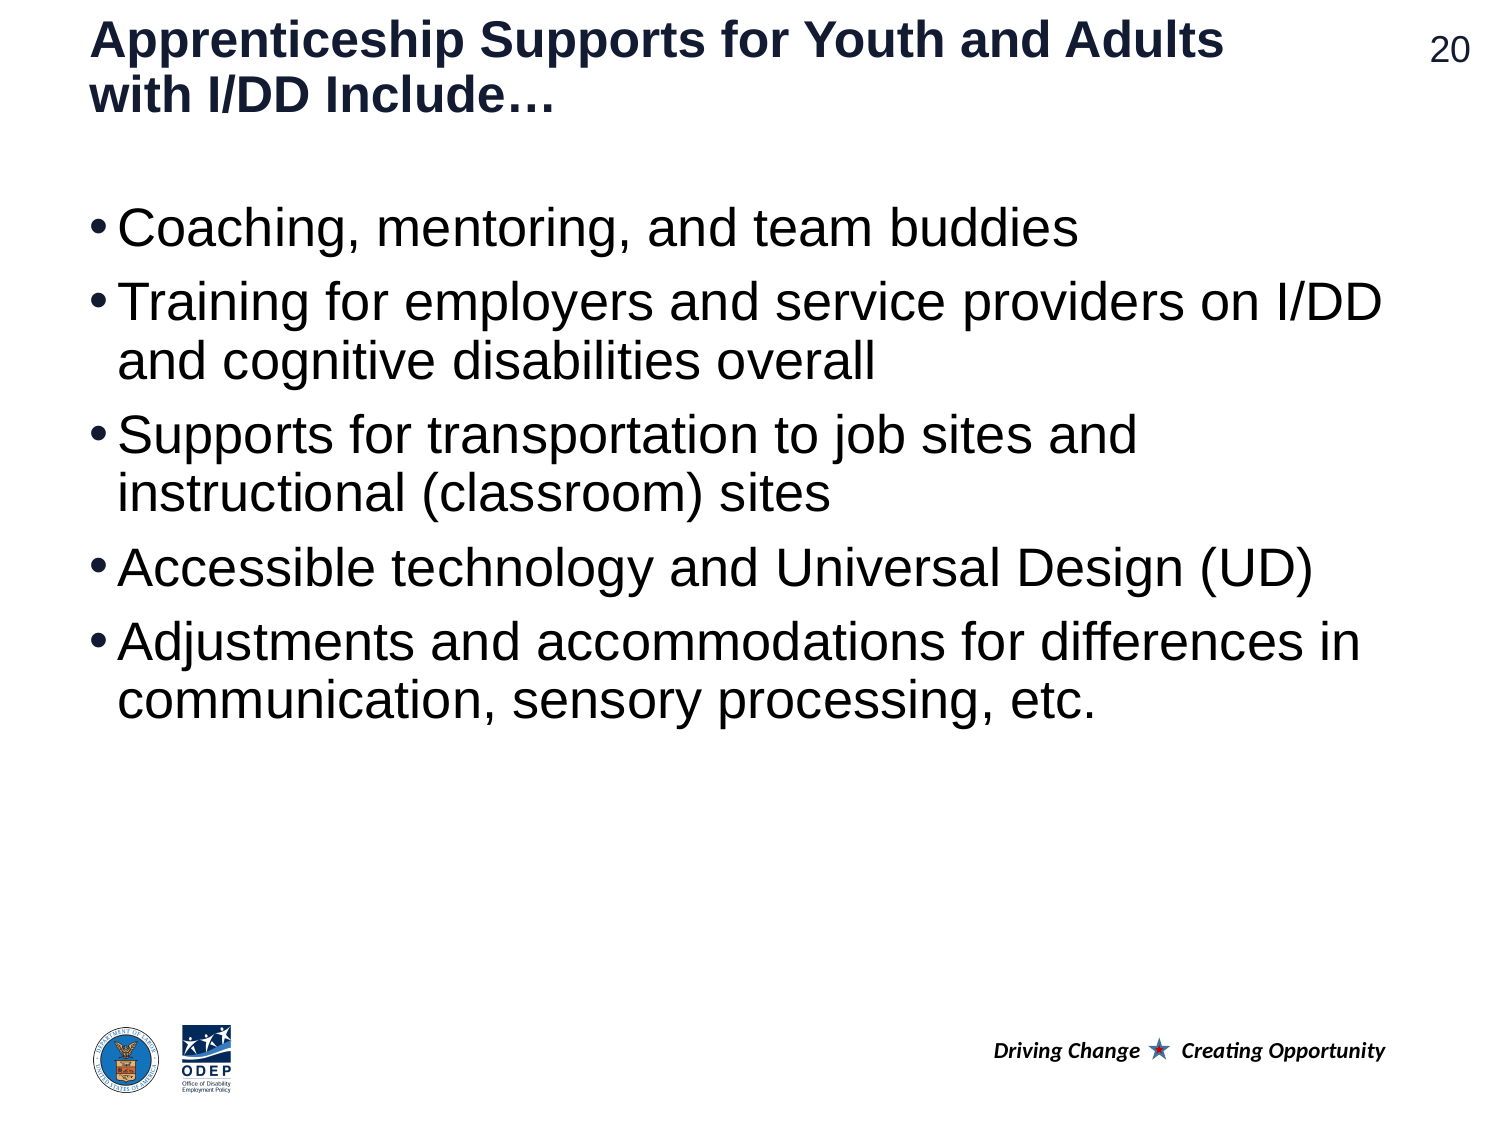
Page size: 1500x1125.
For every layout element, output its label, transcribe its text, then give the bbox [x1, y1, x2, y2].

picture [182, 1025, 232, 1093]
title Apprenticeship Supports for Youth and Adults with I/DD Include… [74, 4, 1303, 134]
picture [93, 1027, 159, 1093]
list Coaching, mentoring, and team buddies Training for employers and service providers on I/DD and cognitive disabilities overall Supports for transportation to job sites and instructional (classroom) sites Accessible technology and Universal Design (UD) Adjustments and accommodations for differences in communication, sensory processing, etc. [74, 192, 1421, 906]
